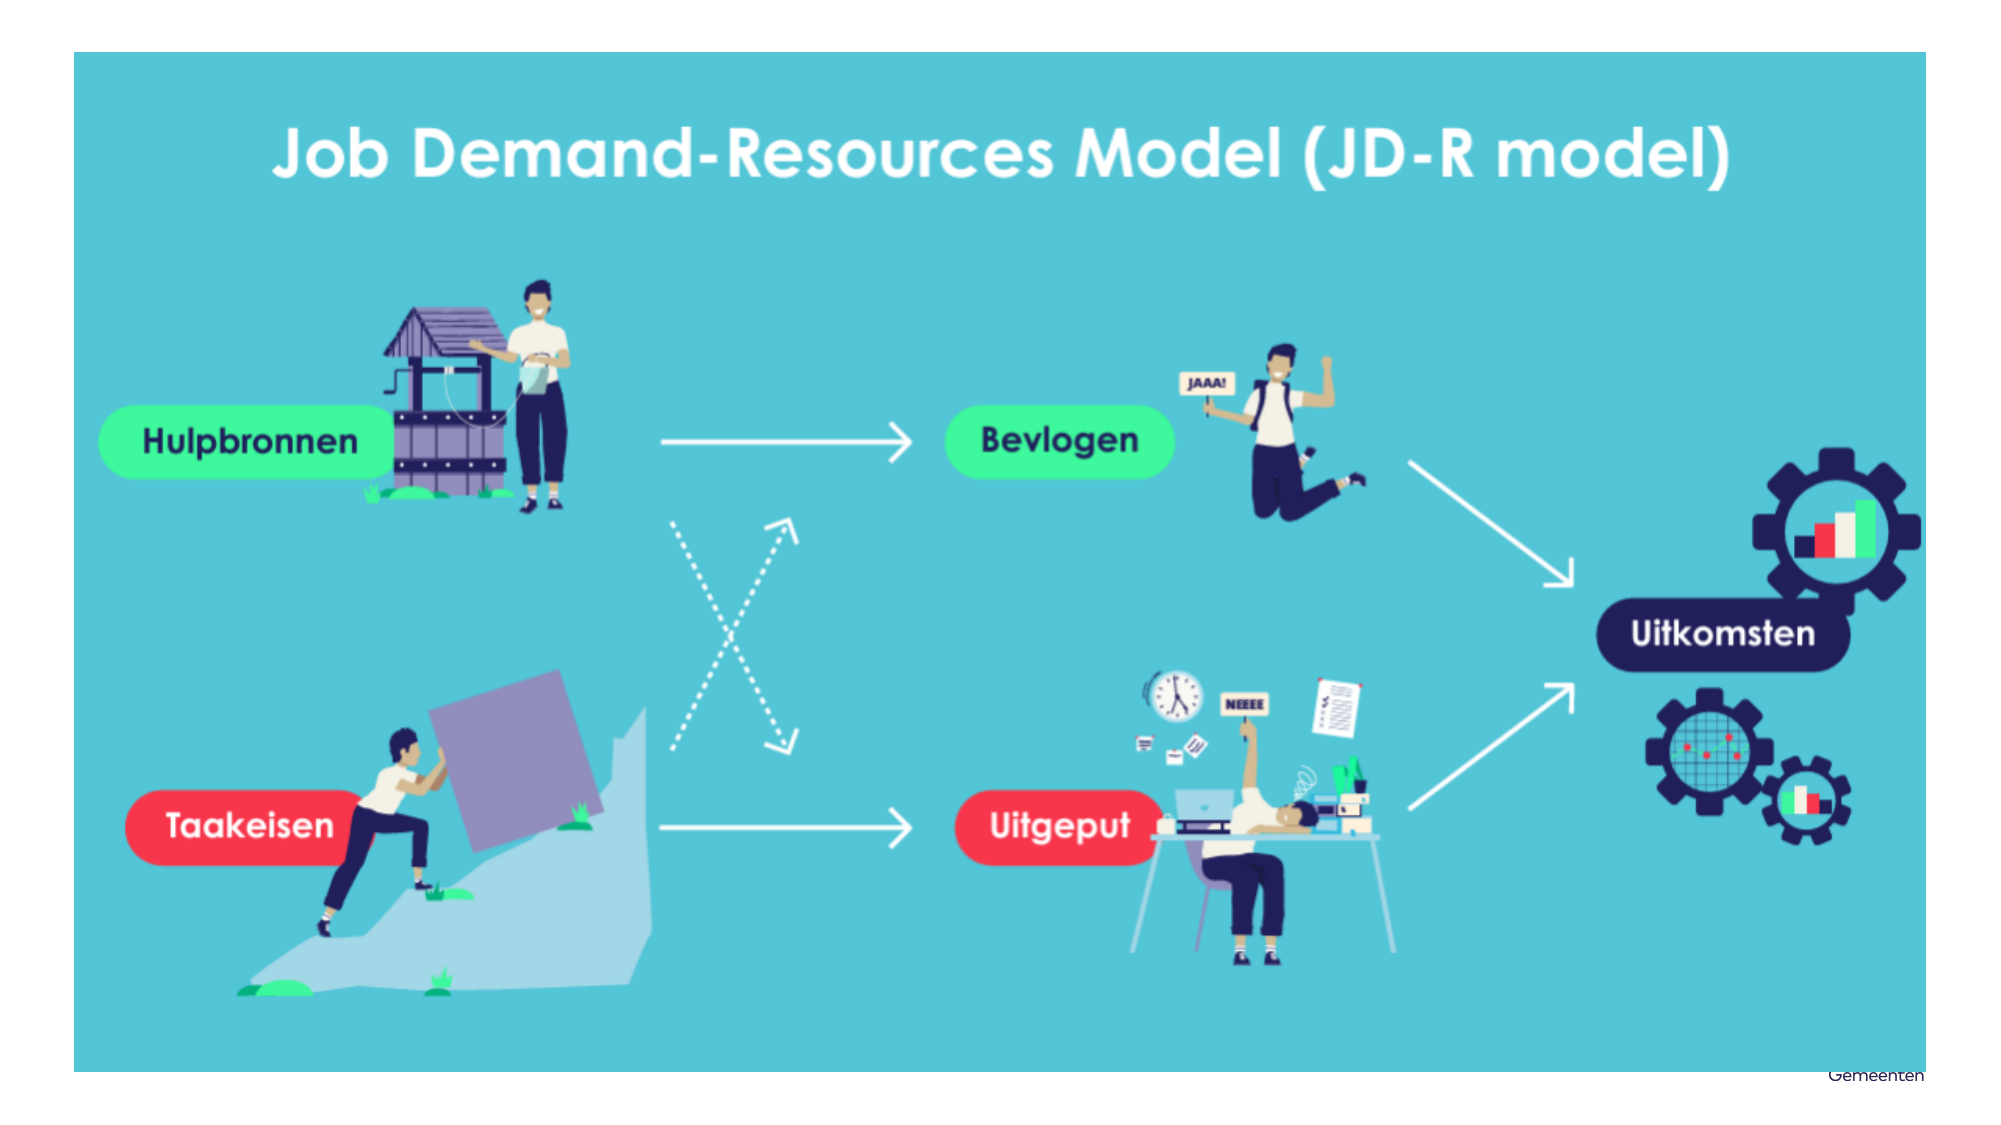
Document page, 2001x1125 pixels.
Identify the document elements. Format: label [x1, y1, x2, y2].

picture [74, 52, 1949, 1081]
